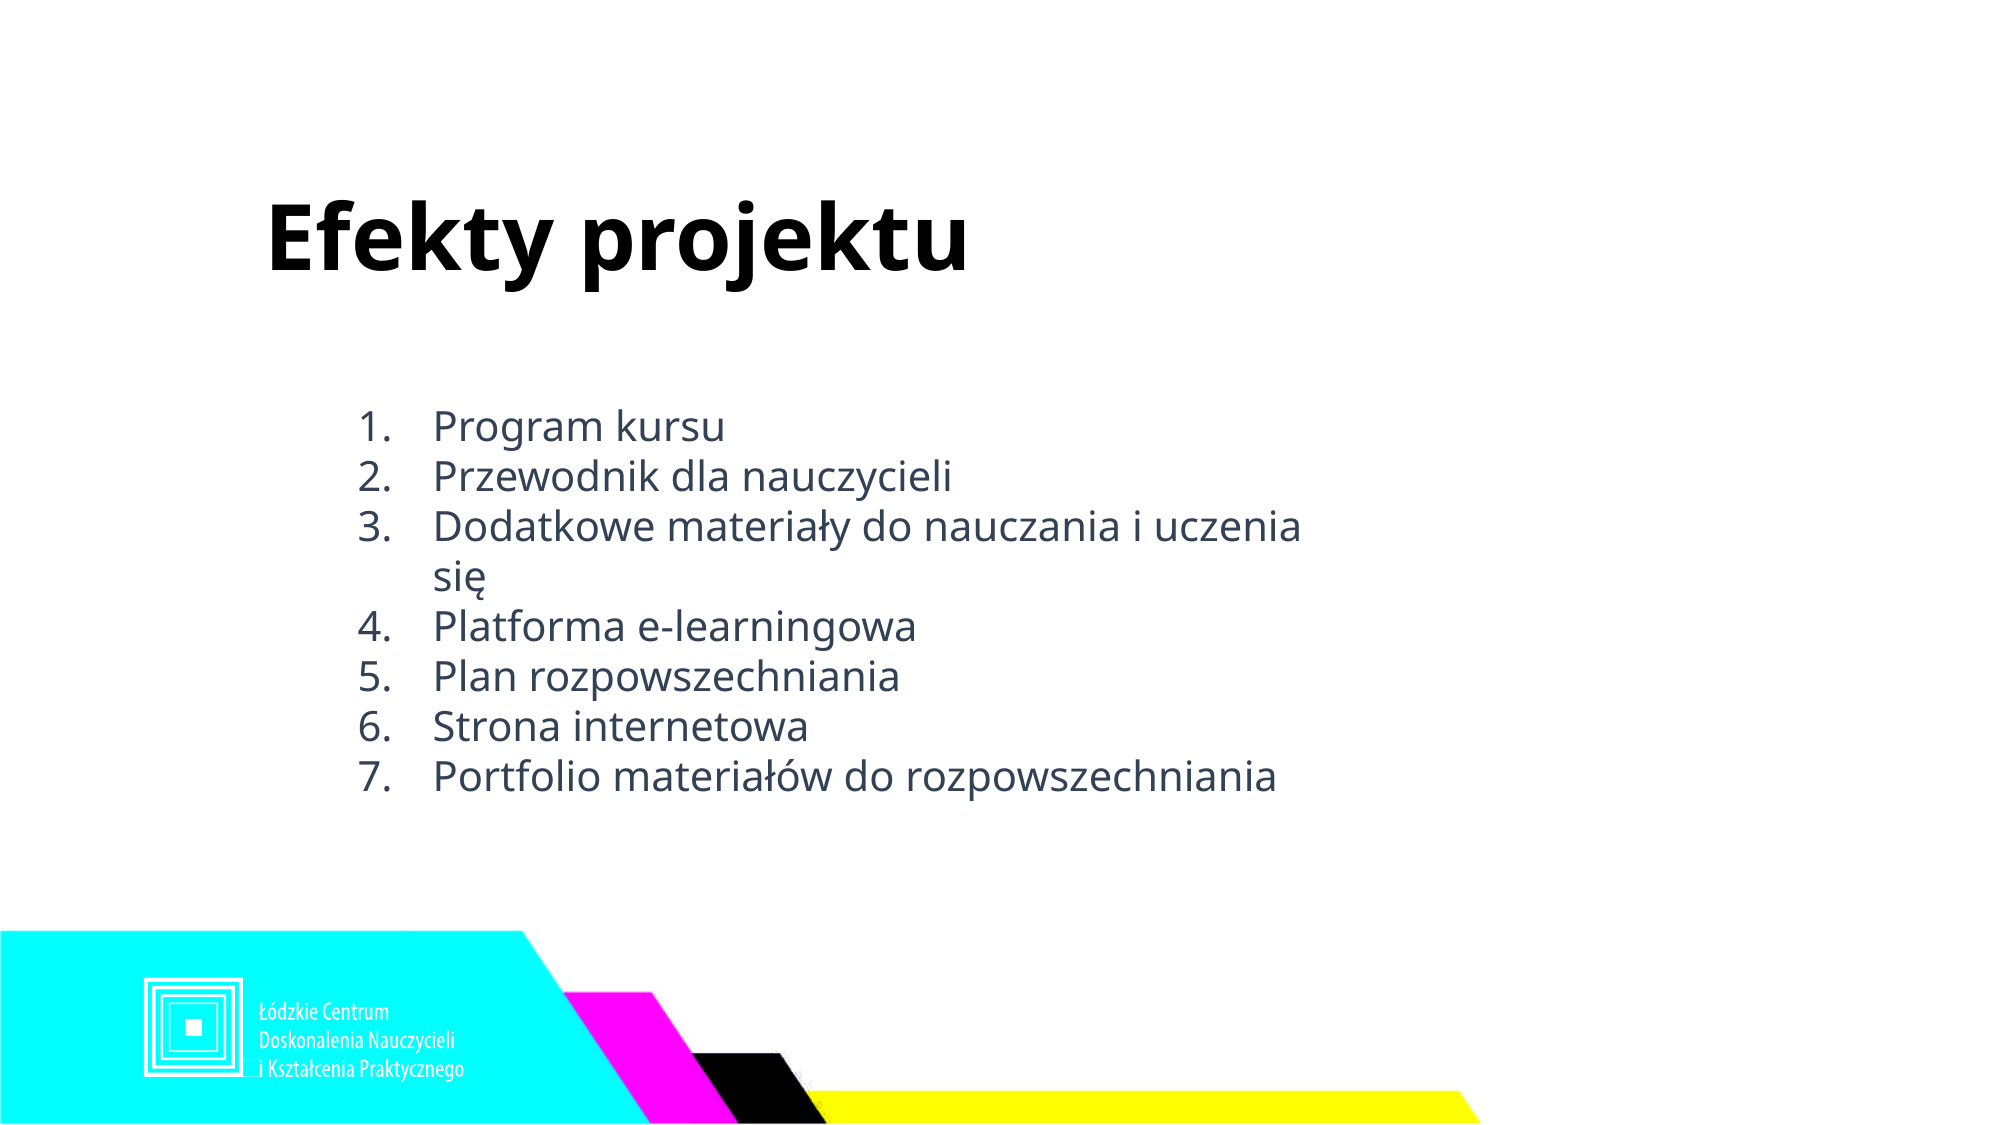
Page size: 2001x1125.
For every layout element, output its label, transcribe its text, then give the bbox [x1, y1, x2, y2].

text_box Efekty projektu [249, 184, 1750, 327]
text_box Program kursu Przewodnik dla nauczycieli Dodatkowe materiały do nauczania i uczenia się Platforma e-learningowa Plan rozpowszechniania Strona internetowa Portfolio materiałów do rozpowszechniania [342, 392, 1343, 808]
picture [0, 930, 1482, 1125]
